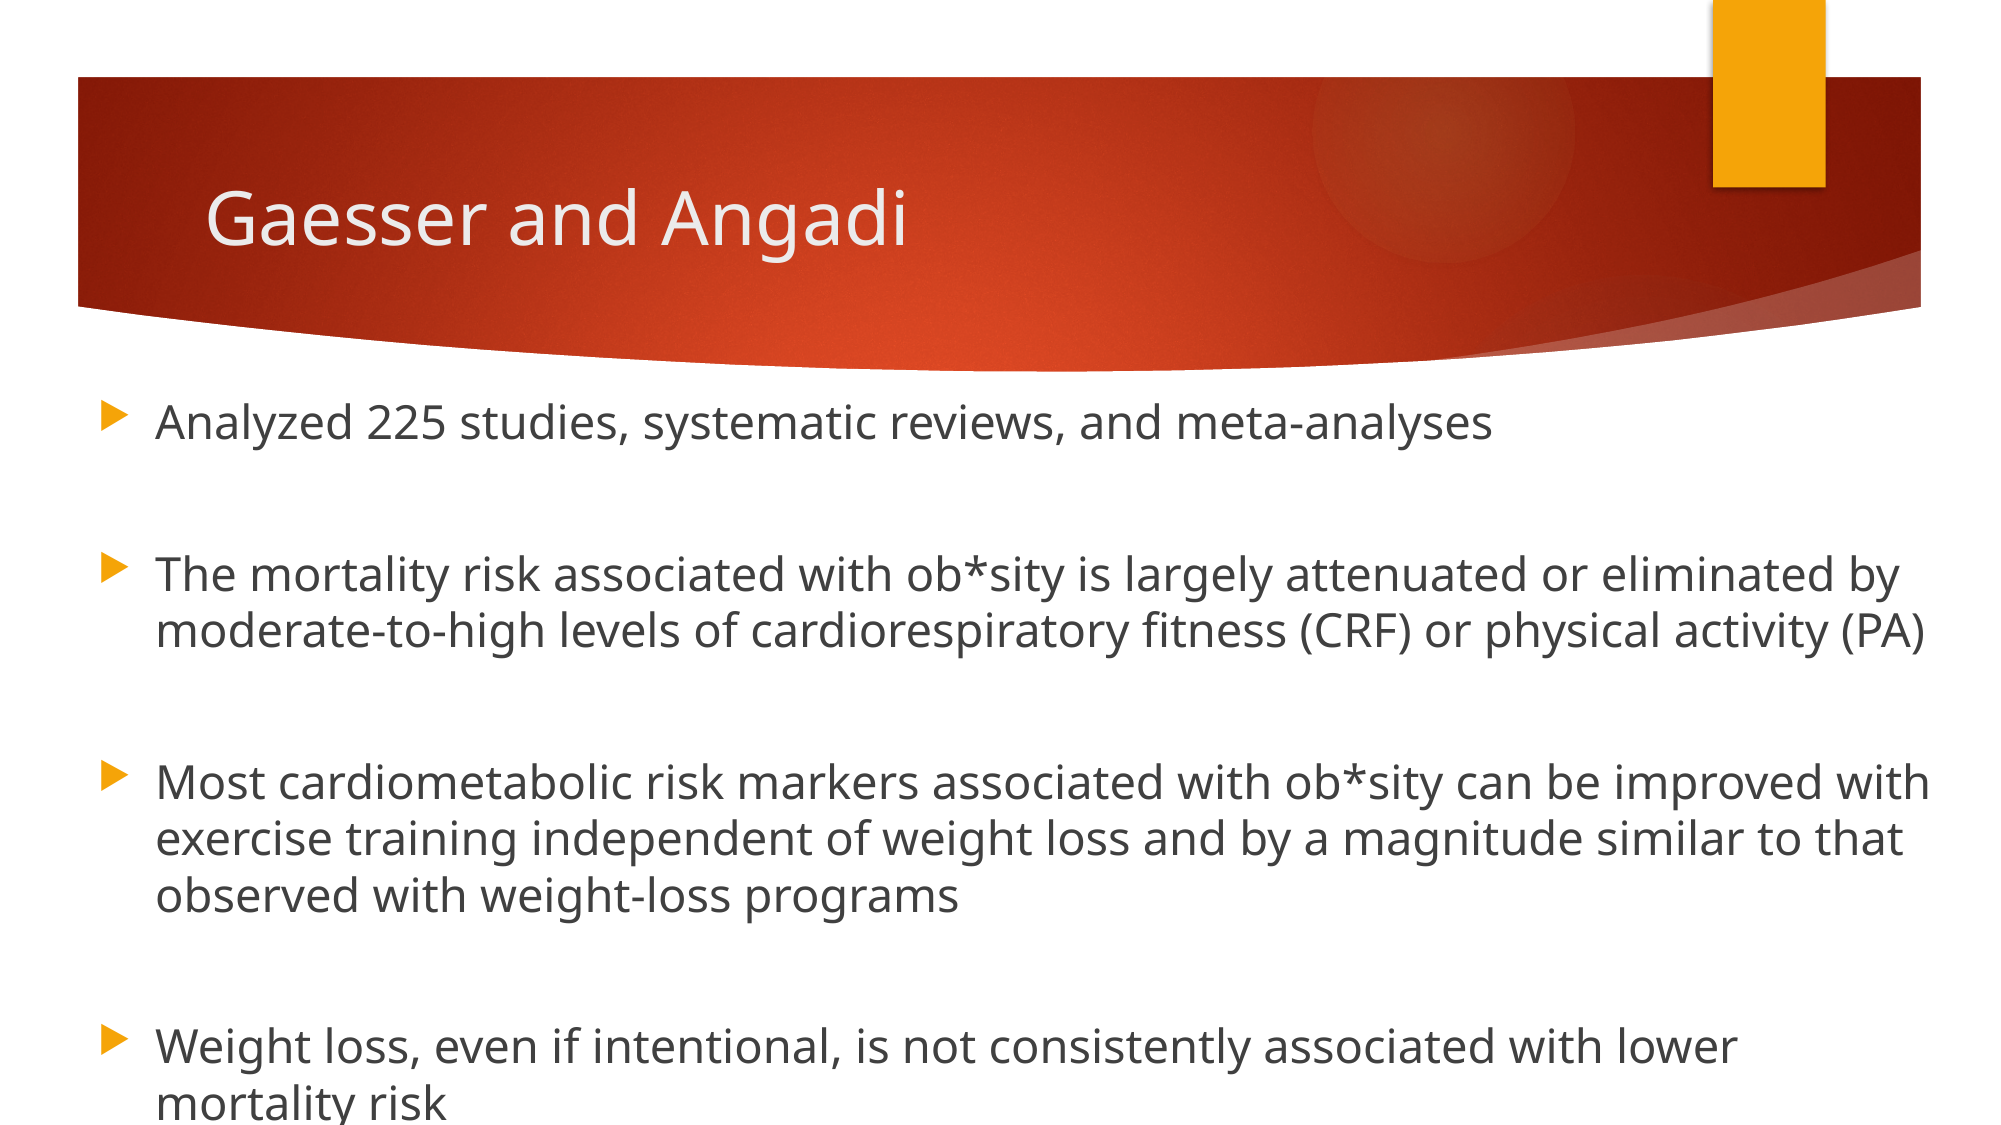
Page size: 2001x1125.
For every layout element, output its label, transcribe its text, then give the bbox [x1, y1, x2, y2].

list Analyzed 225 studies, systematic reviews, and meta-analyses The mortality risk associated with ob*sity is largely attenuated or eliminated by moderate-to-high levels of cardiorespiratory fitness (CRF) or physical activity (PA) Most cardiometabolic risk markers associated with ob*sity can be improved with exercise training independent of weight loss and by a magnitude similar to that observed with weight-loss programs Weight loss, even if intentional, is not consistently associated with lower mortality risk [82, 384, 1954, 1125]
title Gaesser and Angadi [189, 155, 1627, 275]
